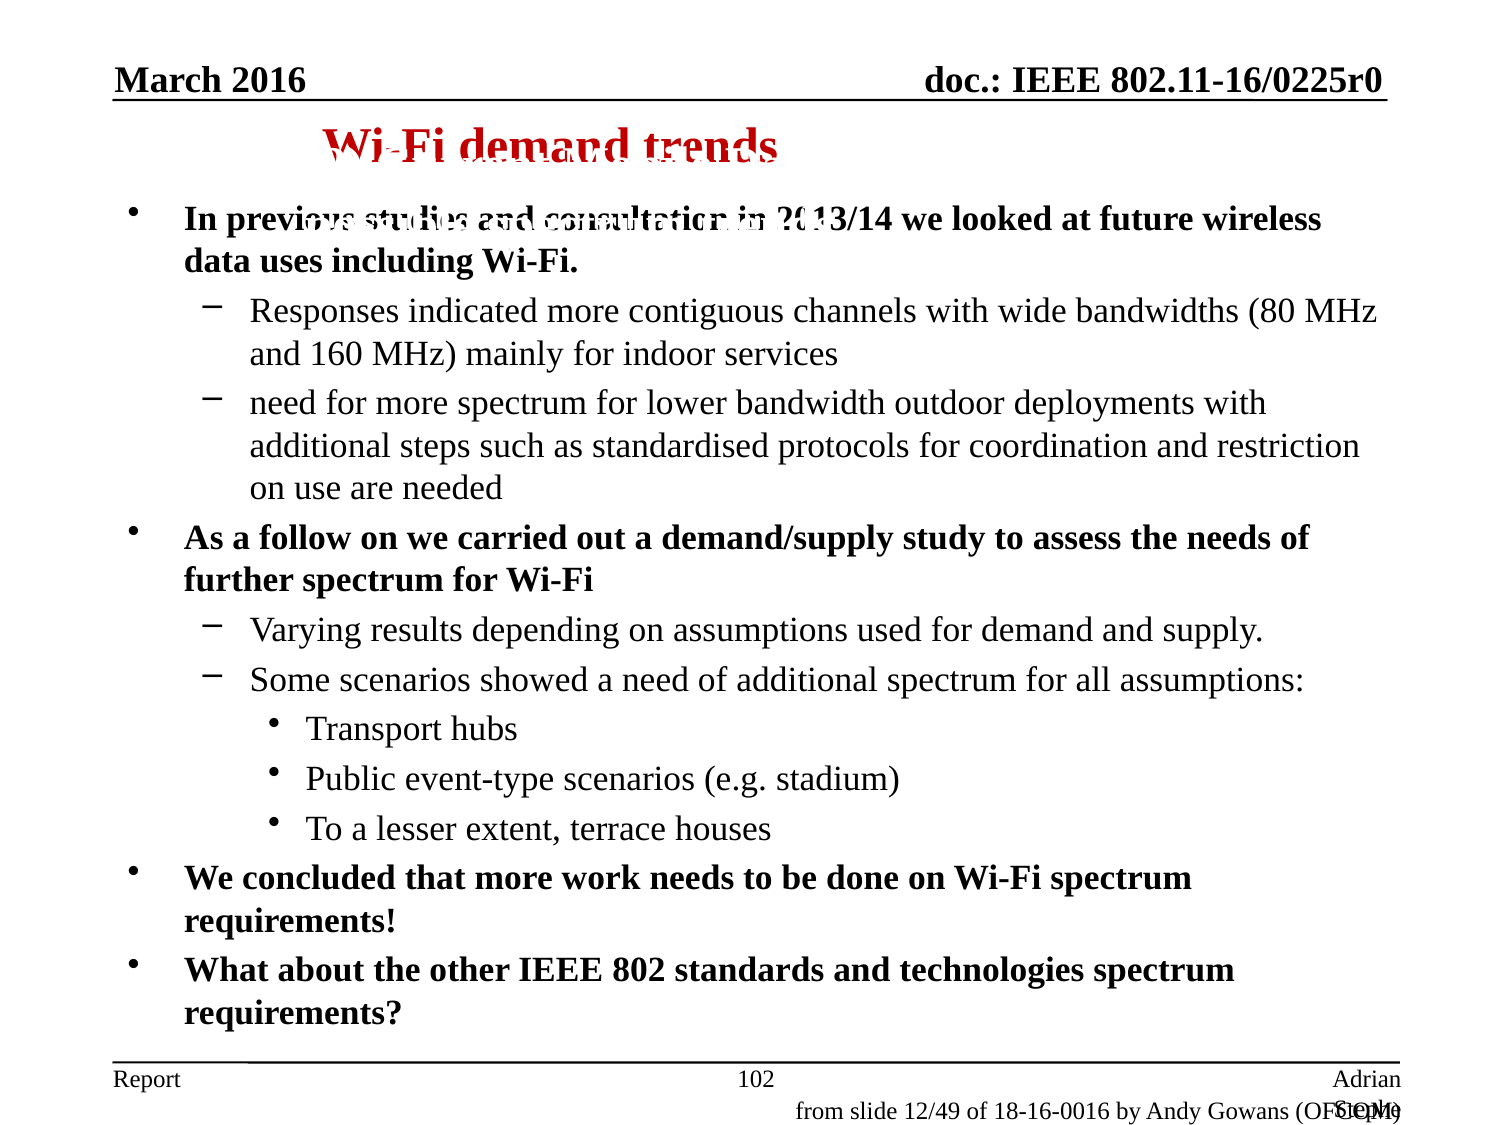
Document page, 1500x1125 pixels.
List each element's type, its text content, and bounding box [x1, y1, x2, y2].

text_box (2) Current Mobile Data Use in UK and possible spectrum trends. [290, 124, 1181, 260]
footer Adrian Stephens, Intel Corporation [1324, 1061, 1402, 1087]
list In previous studies and consultation in 2013/14 we looked at future wireless data uses including Wi-Fi. Responses indicated more contiguous channels with wide bandwidths (80 MHz and 160 MHz) mainly for indoor services need for more spectrum for lower bandwidth outdoor deployments with additional steps such as standardised protocols for coordination and restriction on use are needed As a follow on we carried out a demand/supply study to assess the needs of further spectrum for Wi-Fi Varying results depending on assumptions used for demand and supply. Some scenarios showed a need of additional spectrum for all assumptions: Transport hubs Public event-type scenarios (e.g. stadium) To a lesser extent, terrace houses We concluded that more work needs to be done on Wi-Fi spectrum requirements! What about the other IEEE 802 standards and technologies spectrum requirements? [112, 187, 1400, 1125]
text_box Wi-Fi demand trends [321, 112, 1500, 173]
text_box from slide 12/49 of 18-16-0016 by Andy Gowans (OFCOM) [343, 1087, 1417, 1125]
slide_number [114, 54, 374, 101]
